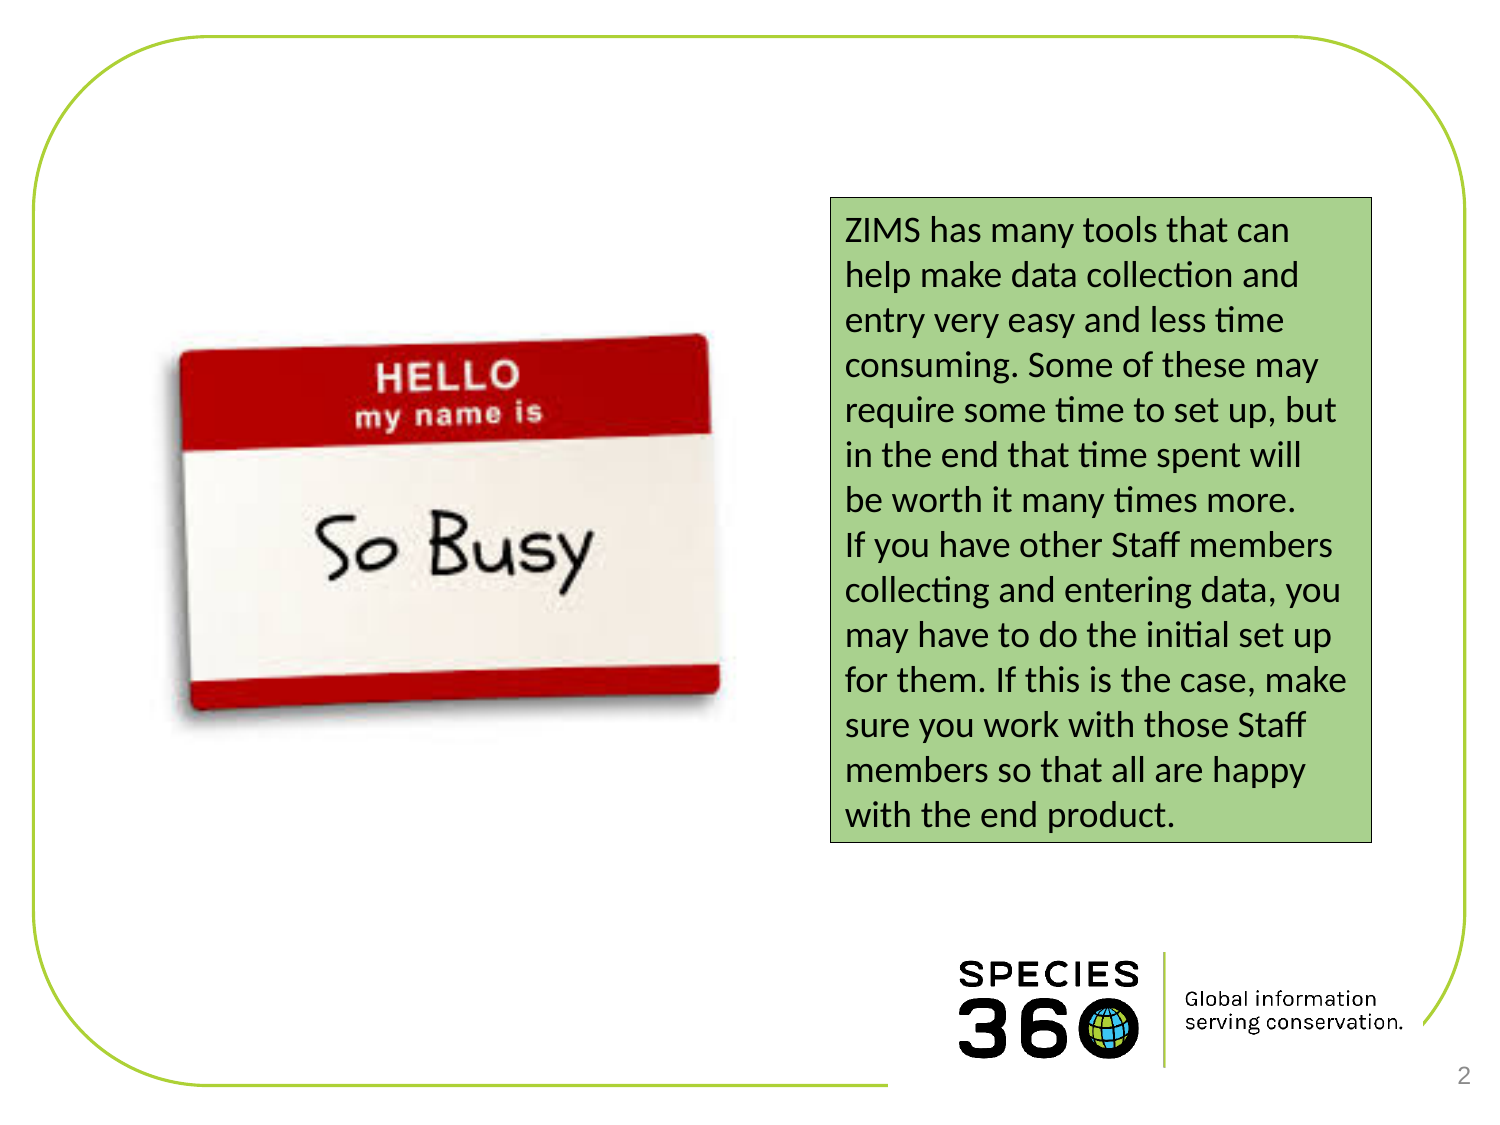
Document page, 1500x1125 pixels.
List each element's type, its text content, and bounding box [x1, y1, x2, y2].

text_box ZIMS has many tools that can help make data collection and entry very easy and less time consuming. Some of these may require some time to set up, but in the end that time spent will be worth it many times more. If you have other Staff members collecting and entering data, you may have to do the initial set up for them. If this is the case, make sure you work with those Staff members so that all are happy with the end product. [830, 197, 1372, 843]
slide_number 2 [1148, 1044, 1487, 1105]
picture [63, 288, 810, 759]
picture [954, 944, 1407, 1075]
